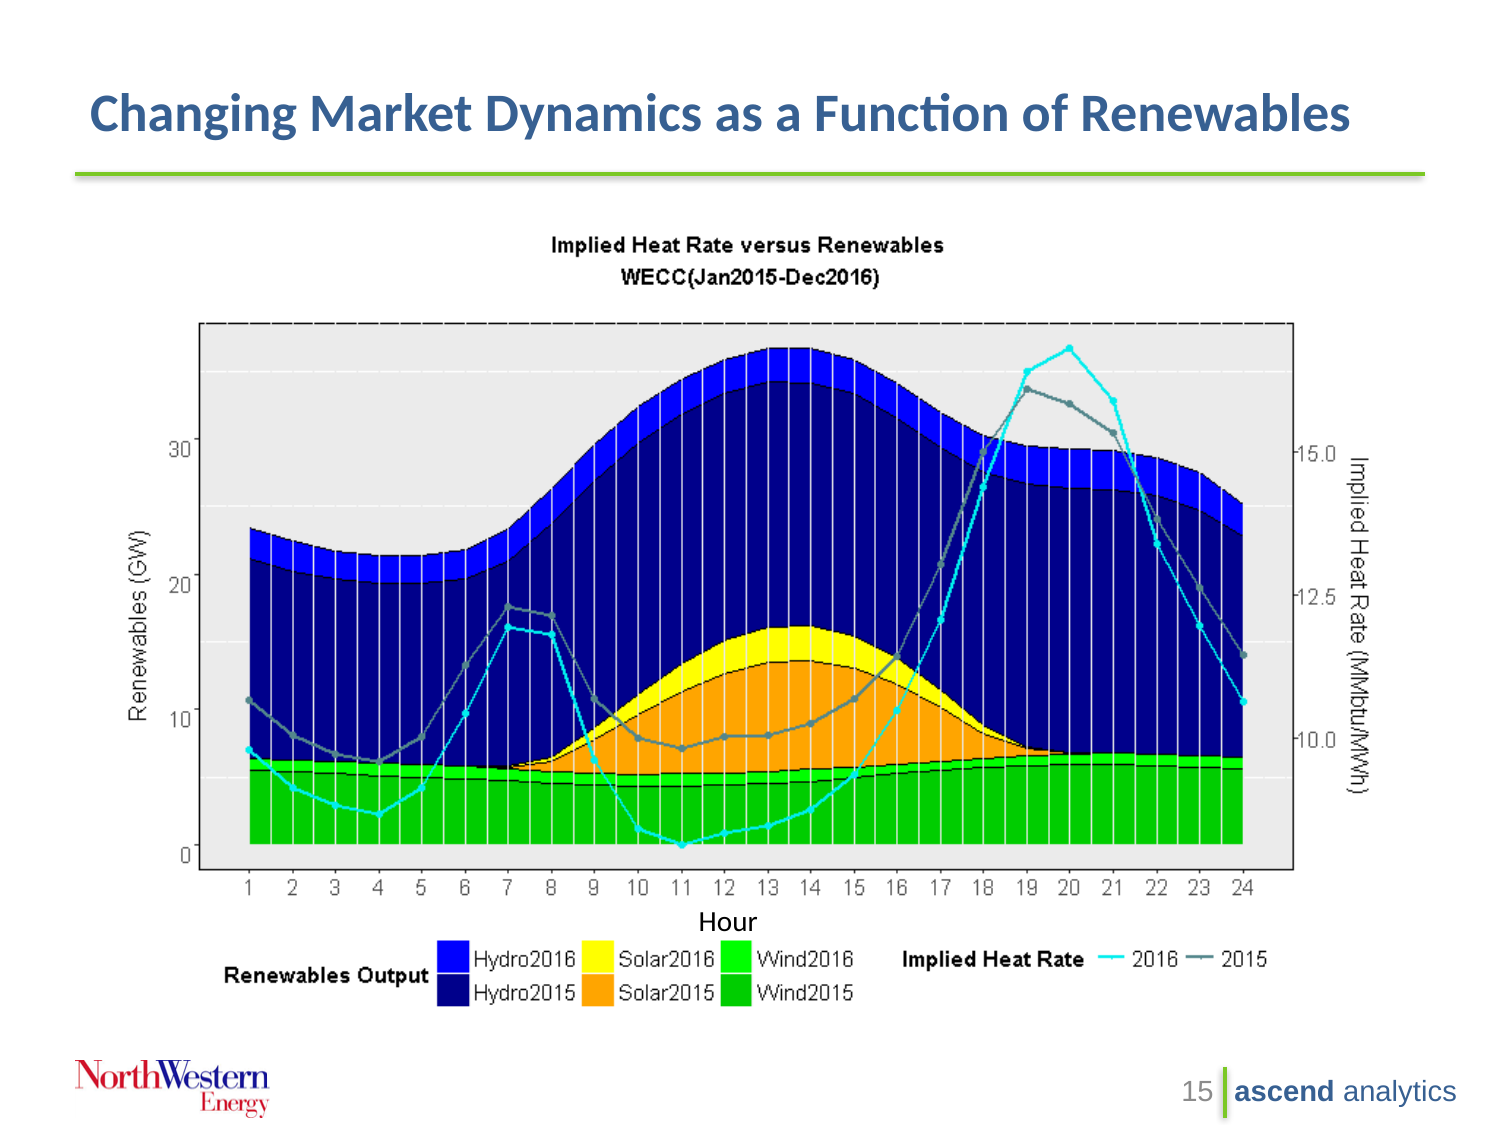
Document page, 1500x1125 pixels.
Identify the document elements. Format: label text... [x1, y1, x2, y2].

picture [119, 227, 1379, 1025]
title Changing Market Dynamics as a Function of Renewables [75, 45, 1425, 174]
picture [74, 1060, 271, 1118]
